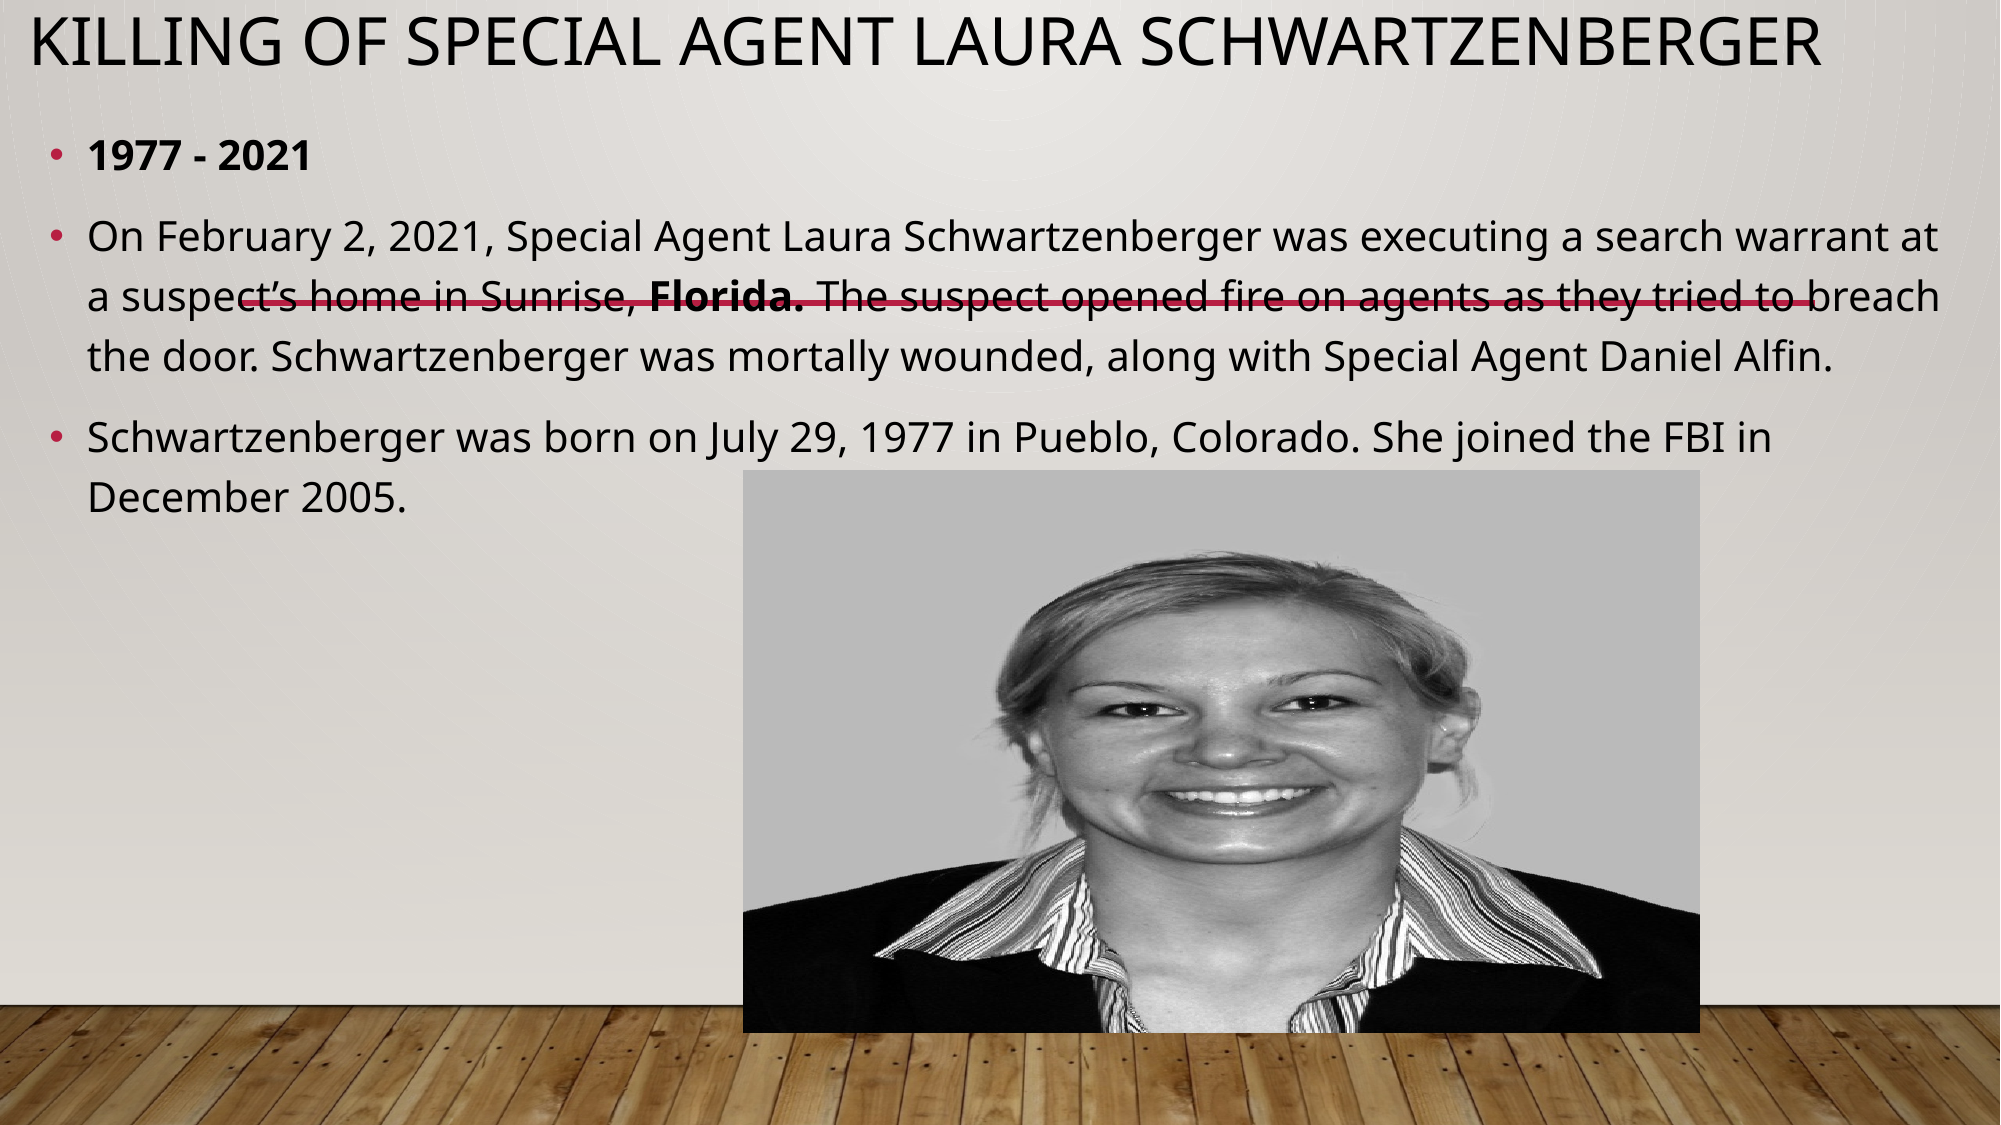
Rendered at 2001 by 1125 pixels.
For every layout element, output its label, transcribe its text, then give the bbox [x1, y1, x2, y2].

title Killing of Special Agent Laura Schwartzenberger [13, 0, 1990, 93]
list 1977 - 2021 On February 2, 2021, Special Agent Laura Schwartzenberger was executing a search warrant at a suspect’s home in Sunrise, Florida. The suspect opened fire on agents as they tried to breach the door. Schwartzenberger was mortally wounded, along with Special Agent Daniel Alfin. Schwartzenberger was born on July 29, 1977 in Pueblo, Colorado. She joined the FBI in December 2005. [34, 111, 1963, 1046]
picture [742, 470, 1700, 1033]
picture [0, 1005, 2000, 1125]
